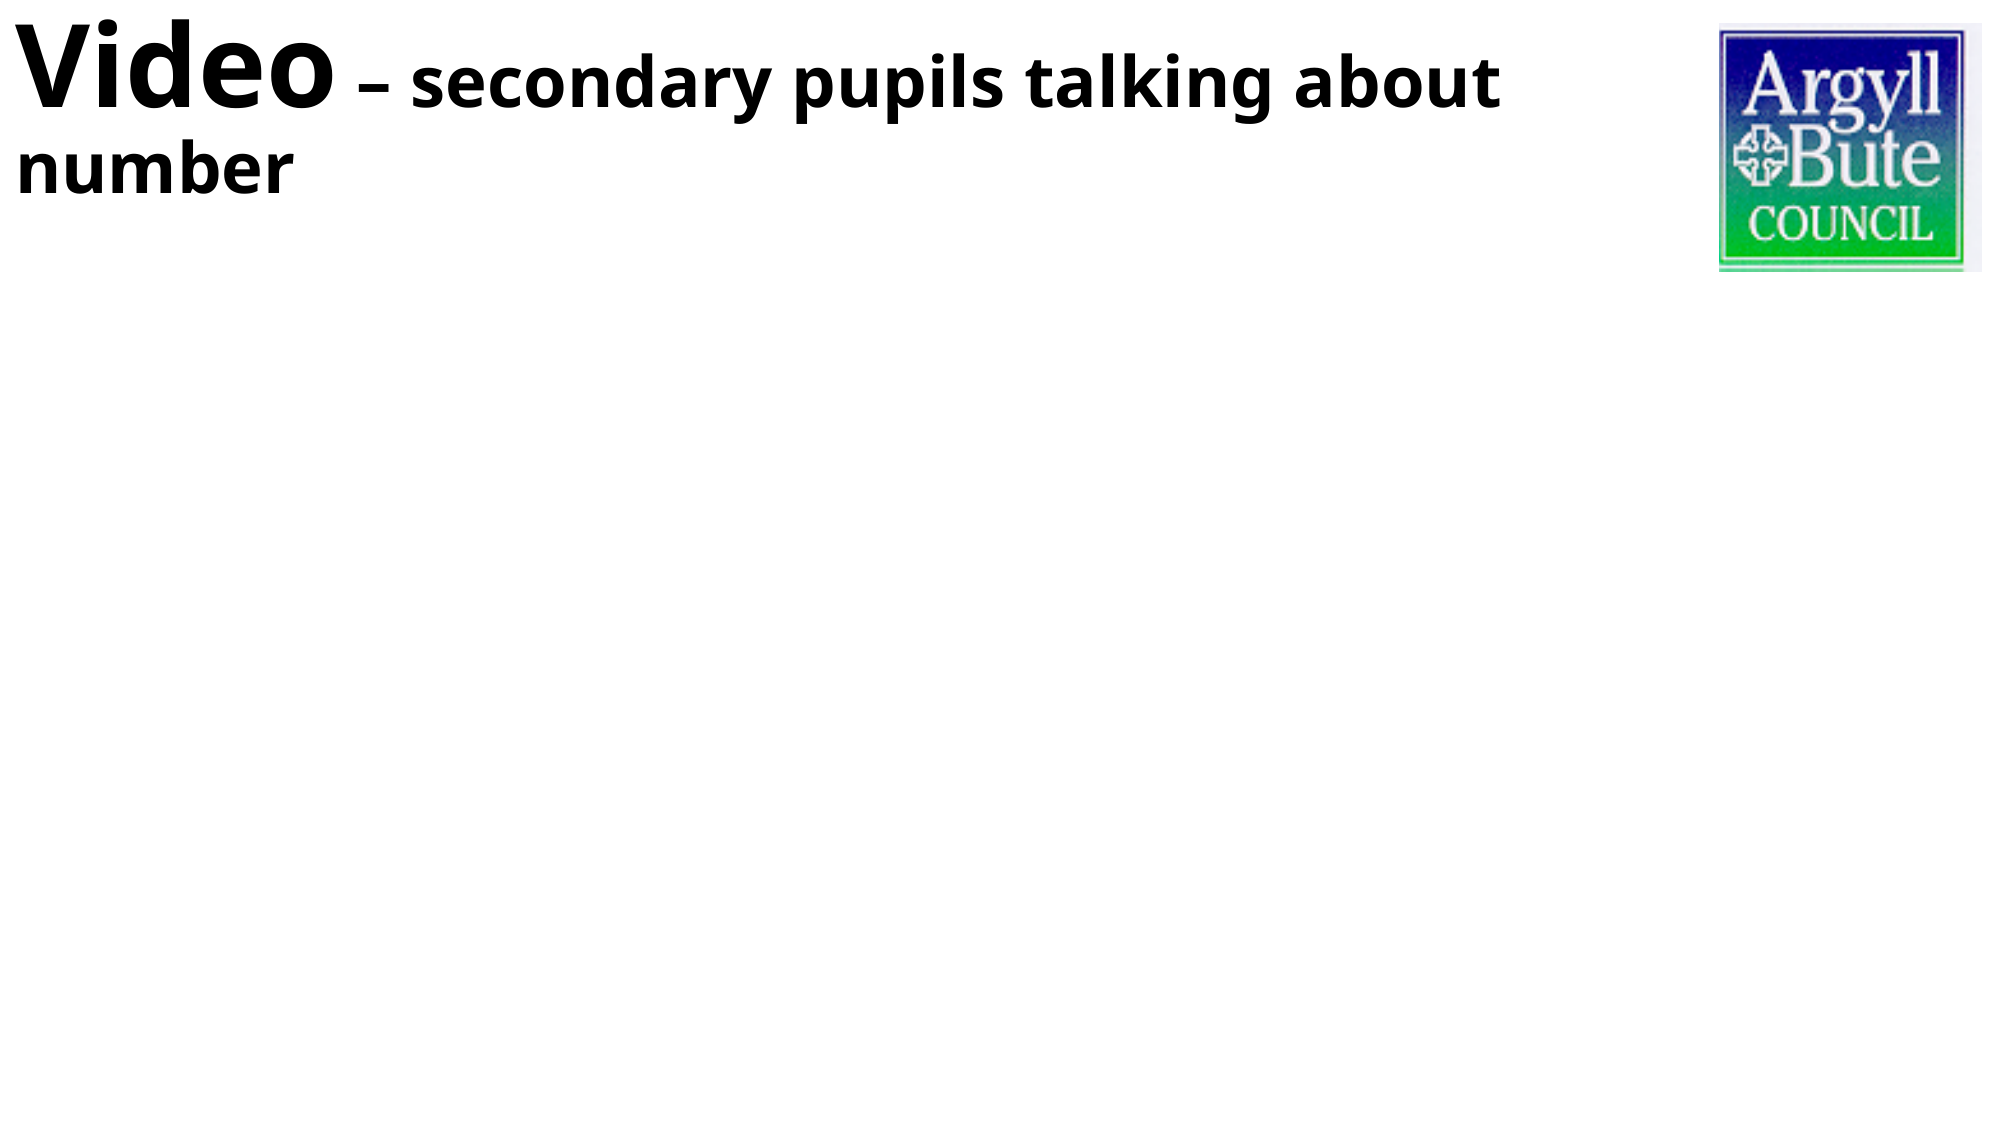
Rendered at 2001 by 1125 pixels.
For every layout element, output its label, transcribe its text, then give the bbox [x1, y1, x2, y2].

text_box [1715, 19, 1987, 278]
title Video – secondary pupils talking about number [0, 0, 1725, 218]
